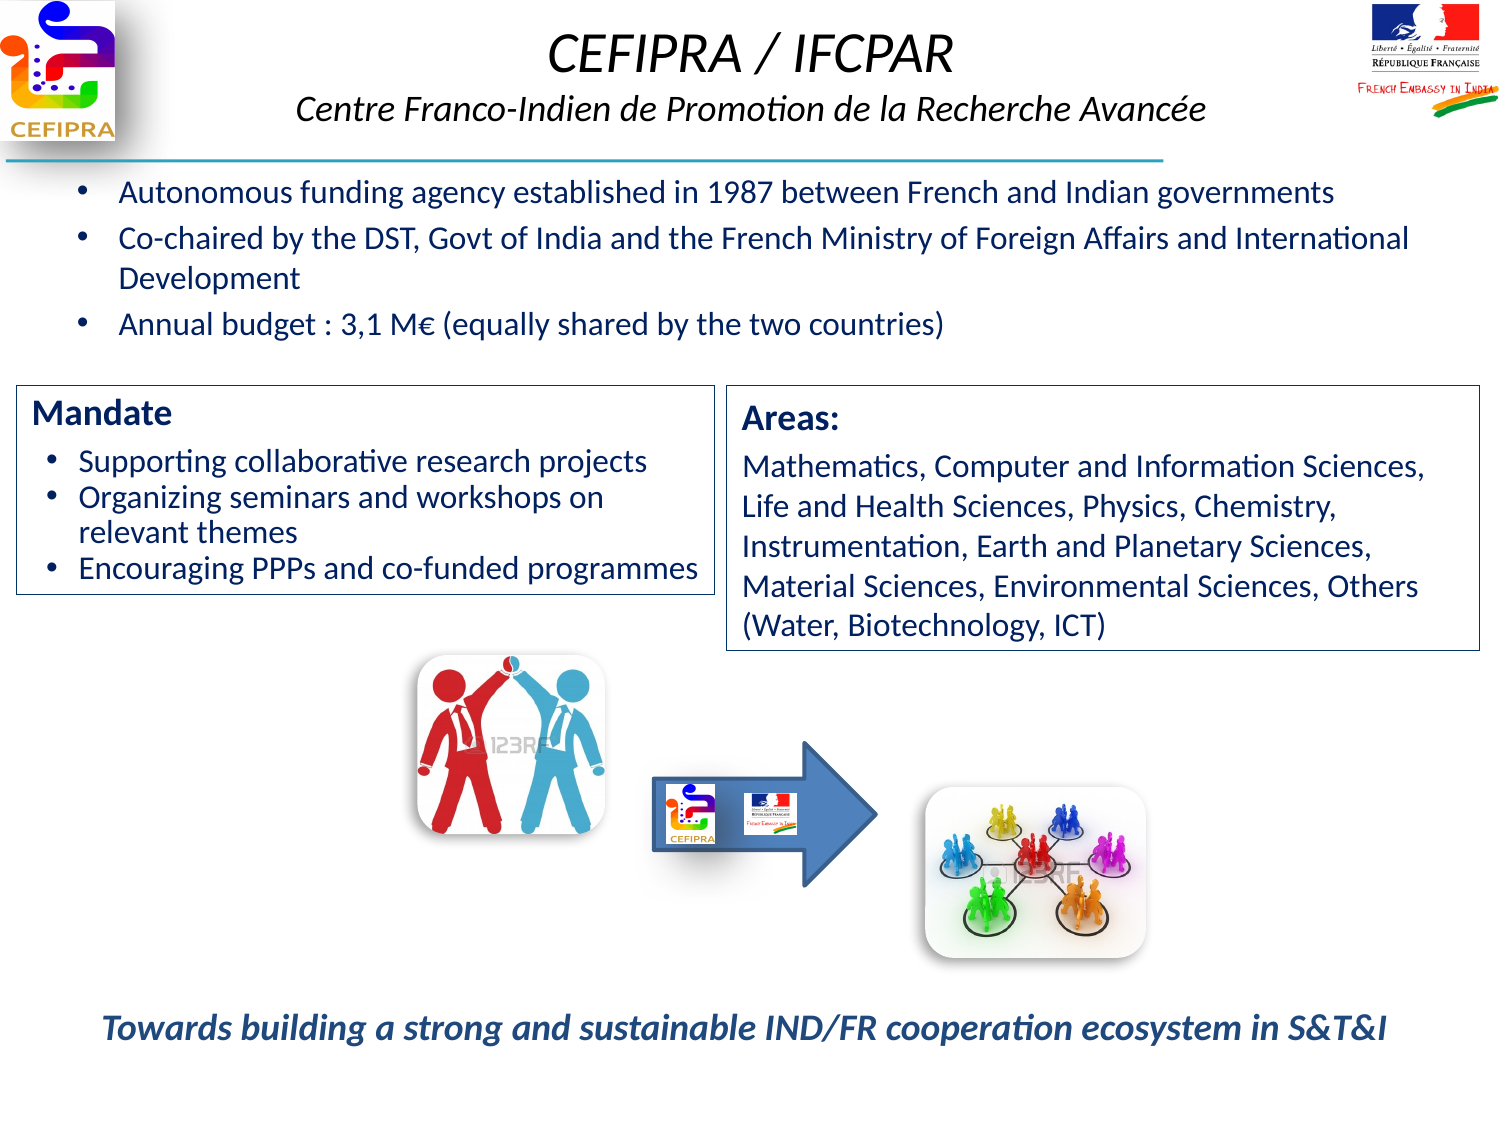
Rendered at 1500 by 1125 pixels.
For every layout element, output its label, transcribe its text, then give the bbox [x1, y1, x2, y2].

text_box Towards building a strong and sustainable IND/FR cooperation ecosystem in S&T&I [70, 987, 1420, 1063]
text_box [653, 742, 876, 886]
picture [417, 654, 606, 835]
text_box Areas: Mathematics, Computer and Information Sciences, Life and Health Sciences, Physics, Chemistry, Instrumentation, Earth and Planetary Sciences, Material Sciences, Environmental Sciences, Others (Water, Biotechnology, ICT) [726, 385, 1480, 651]
picture [1349, 1, 1500, 121]
picture [0, 1, 115, 141]
list Autonomous funding agency established in 1987 between French and Indian governments Co-chaired by the DST, Govt of India and the French Ministry of Foreign Affairs and International Development Annual budget : 3,1 M€ (equally shared by the two countries) [47, 162, 1471, 409]
text_box Mandate Supporting collaborative research projects Organizing seminars and workshops on relevant themes Encouraging PPPs and co-funded programmes [16, 385, 715, 595]
title CEFIPRA / IFCPAR Centre Franco-Indien de Promotion de la Recherche Avancée [148, 2, 1427, 141]
picture [925, 786, 1147, 959]
